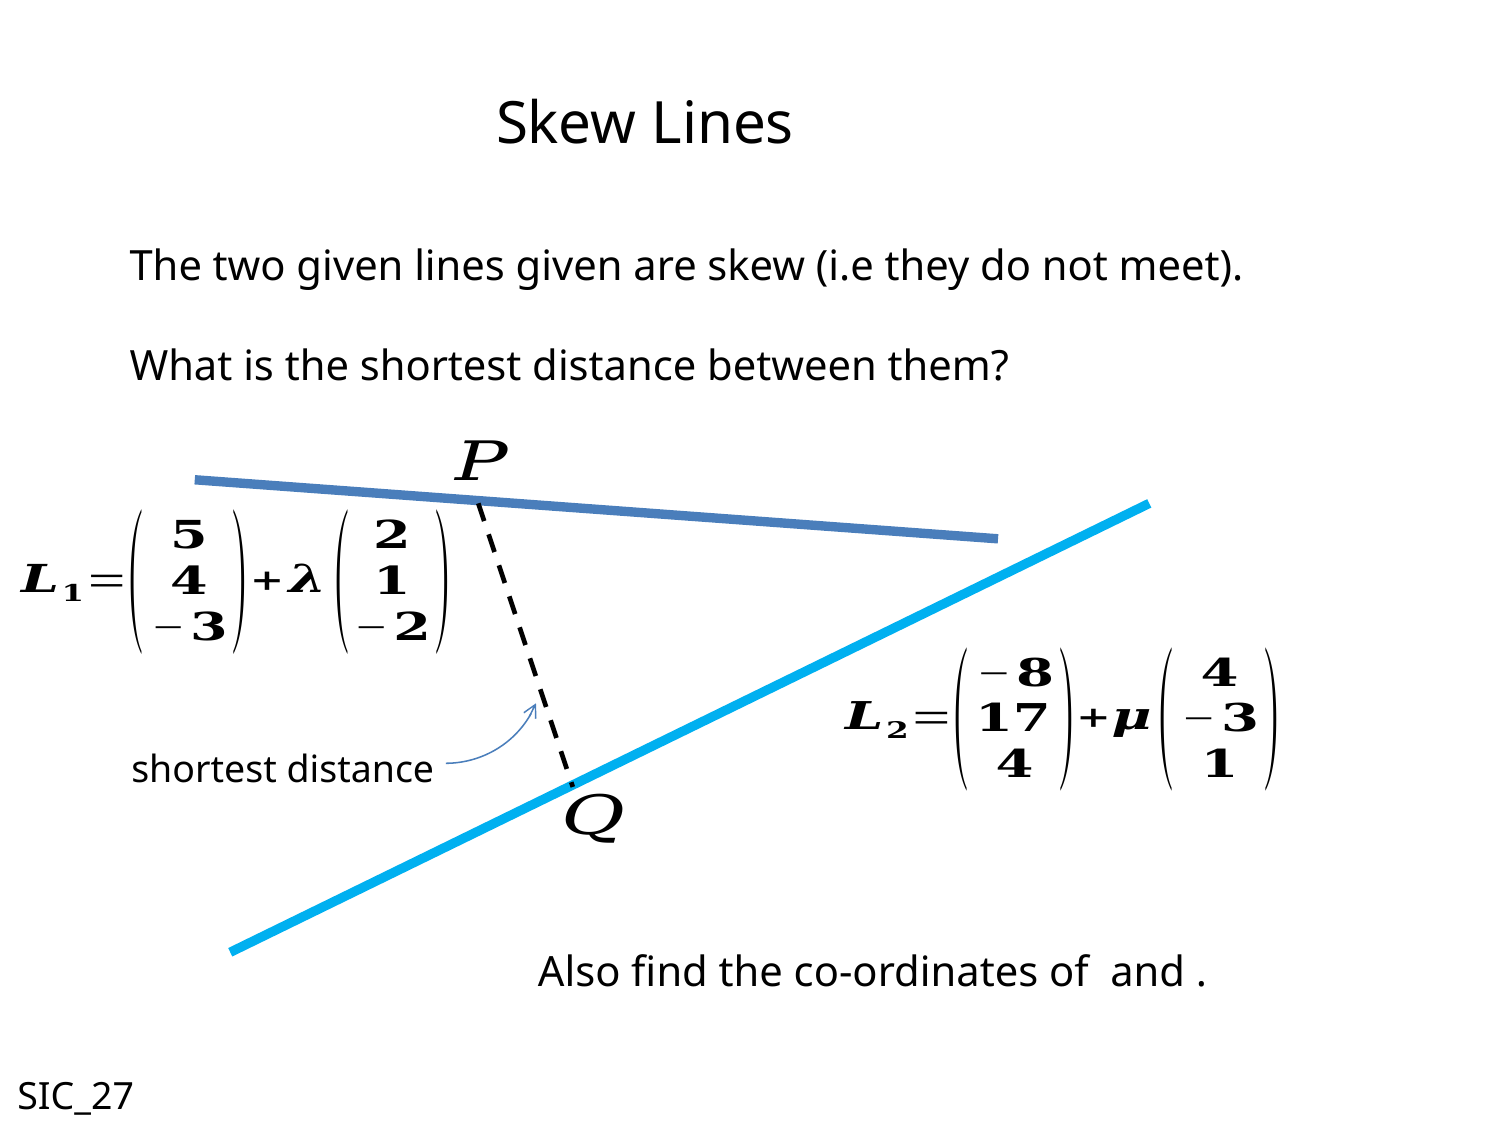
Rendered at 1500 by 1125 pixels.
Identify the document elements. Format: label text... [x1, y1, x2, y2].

text_box SIC_27 [2, 1064, 150, 1125]
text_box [477, 503, 573, 788]
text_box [194, 479, 999, 540]
text_box The two given lines given are skew (i.e they do not meet). What is the shortest distance between them? [114, 231, 1259, 397]
text_box Skew Lines [481, 78, 809, 163]
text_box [229, 503, 1150, 953]
text_box shortest distance [116, 738, 224, 798]
